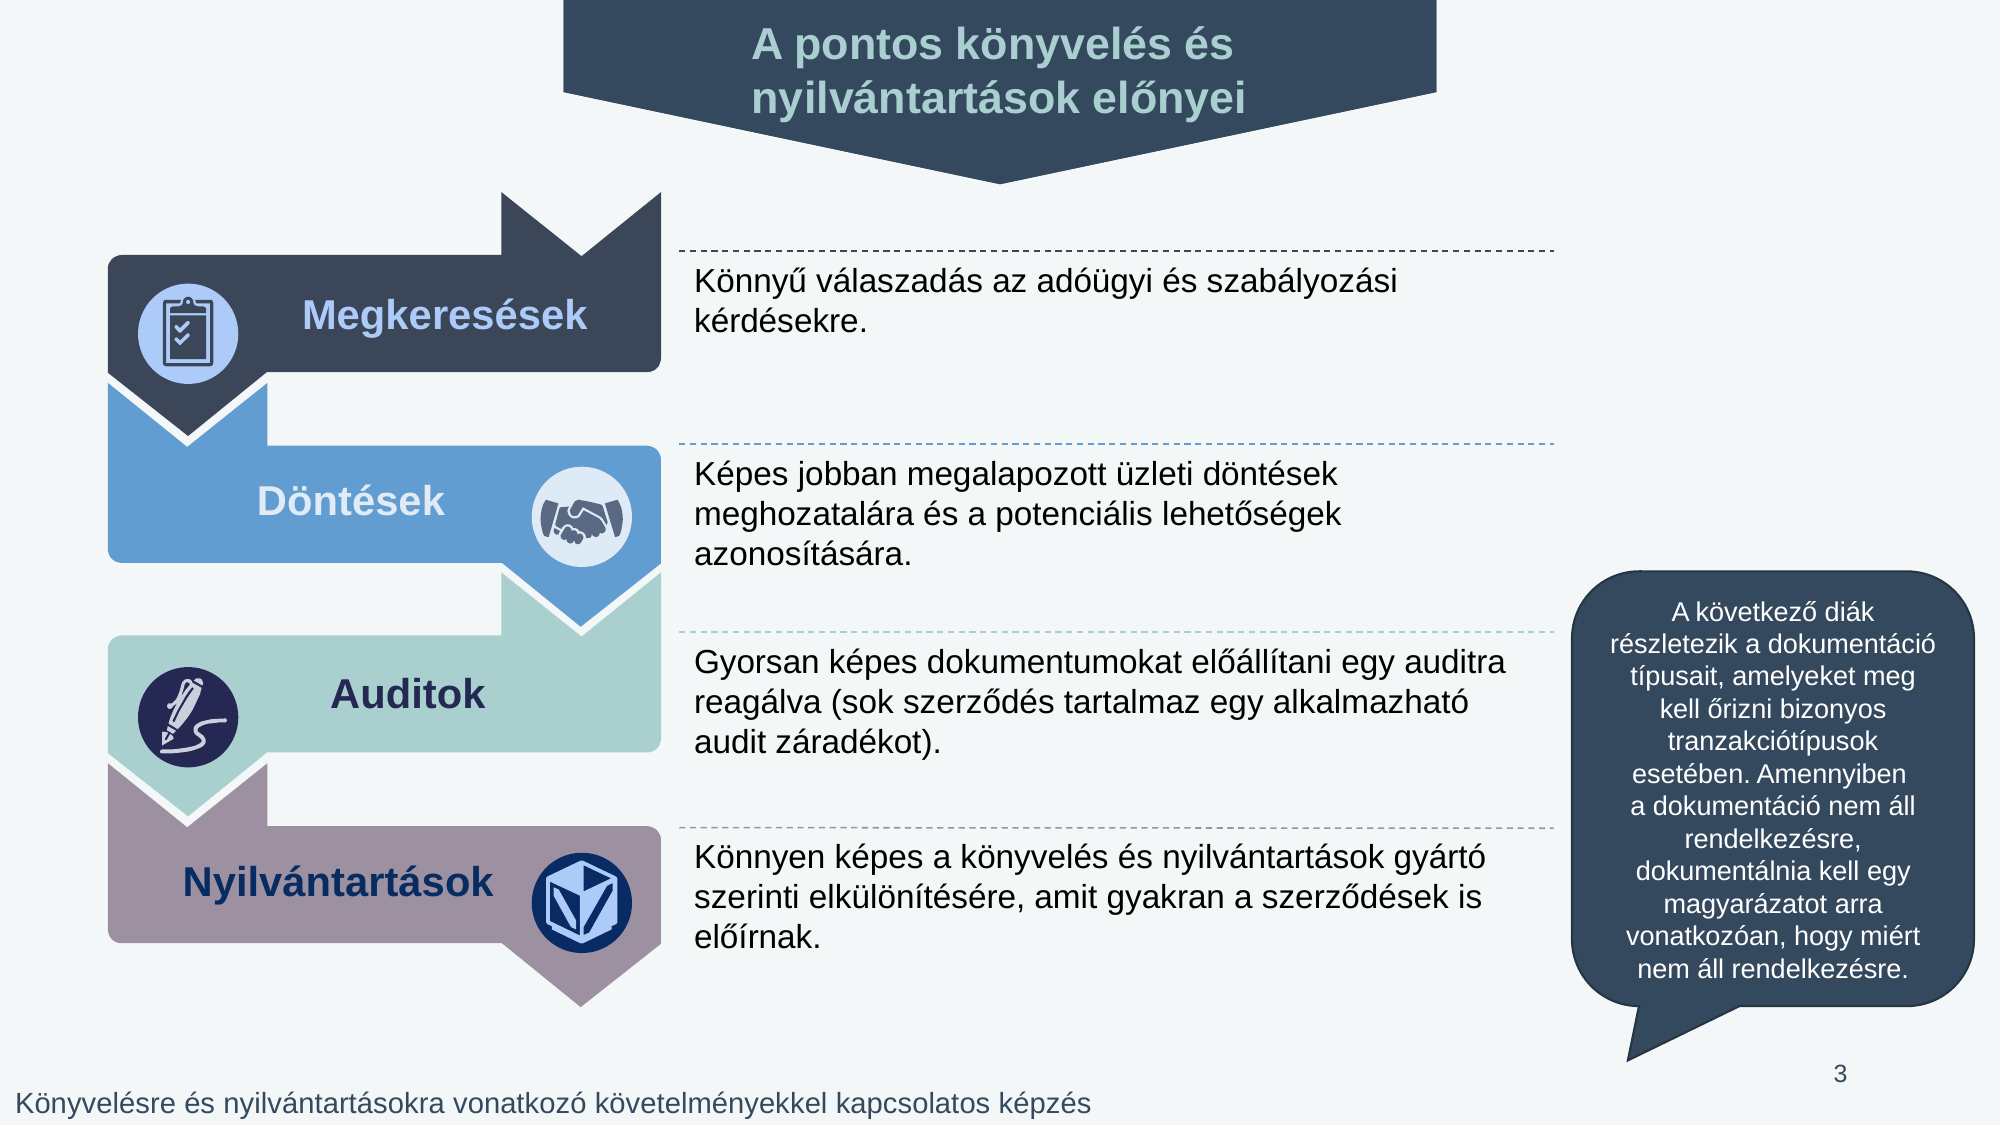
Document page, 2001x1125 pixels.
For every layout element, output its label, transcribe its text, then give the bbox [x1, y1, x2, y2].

slide_number 3 [1412, 1042, 1863, 1103]
text_box A pontos könyvelés és nyilvántartások előnyei [446, 7, 1554, 144]
text_box [809, 144, 1191, 185]
text_box [563, 0, 1437, 7]
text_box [107, 191, 1573, 1008]
text_box A következő diák részletezik a dokumentáció típusait, amelyeket meg kell őrizni bizonyos tranzakciótípusok esetében. Amennyiben a dokumentáció nem áll rendelkezésre, dokumentálnia kell egy magyarázatot arra vonatkozóan, hogy miért nem áll rendelkezésre. [1576, 571, 1975, 1061]
